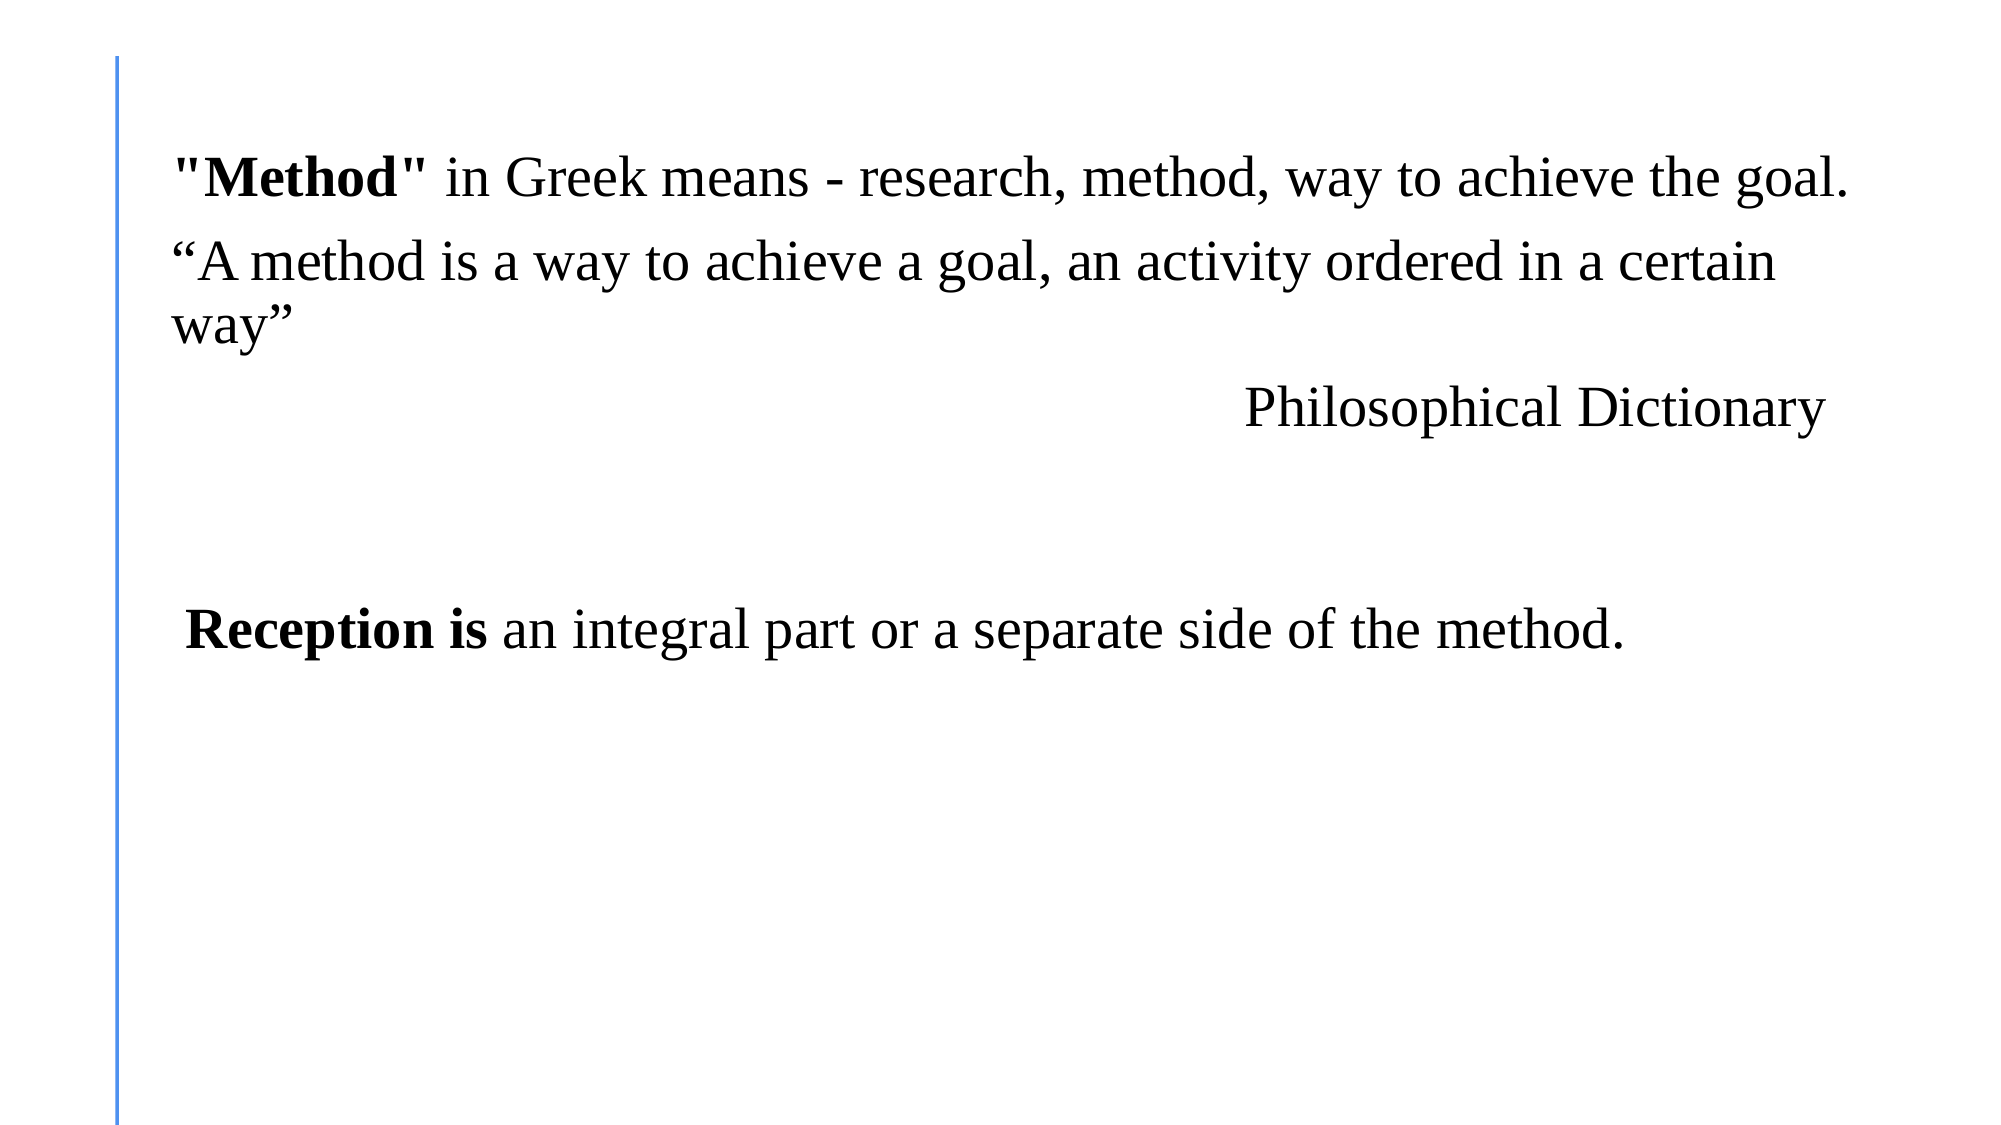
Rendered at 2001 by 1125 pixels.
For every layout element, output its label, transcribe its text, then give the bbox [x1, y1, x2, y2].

list "Method" in Greek means - research, method, way to achieve the goal. “A method is a way to achieve a goal, an activity ordered in a certain way” Philosophical Dictionary [156, 138, 1886, 531]
text_box Reception is an integral part or a separate side of the method. [170, 582, 1830, 668]
